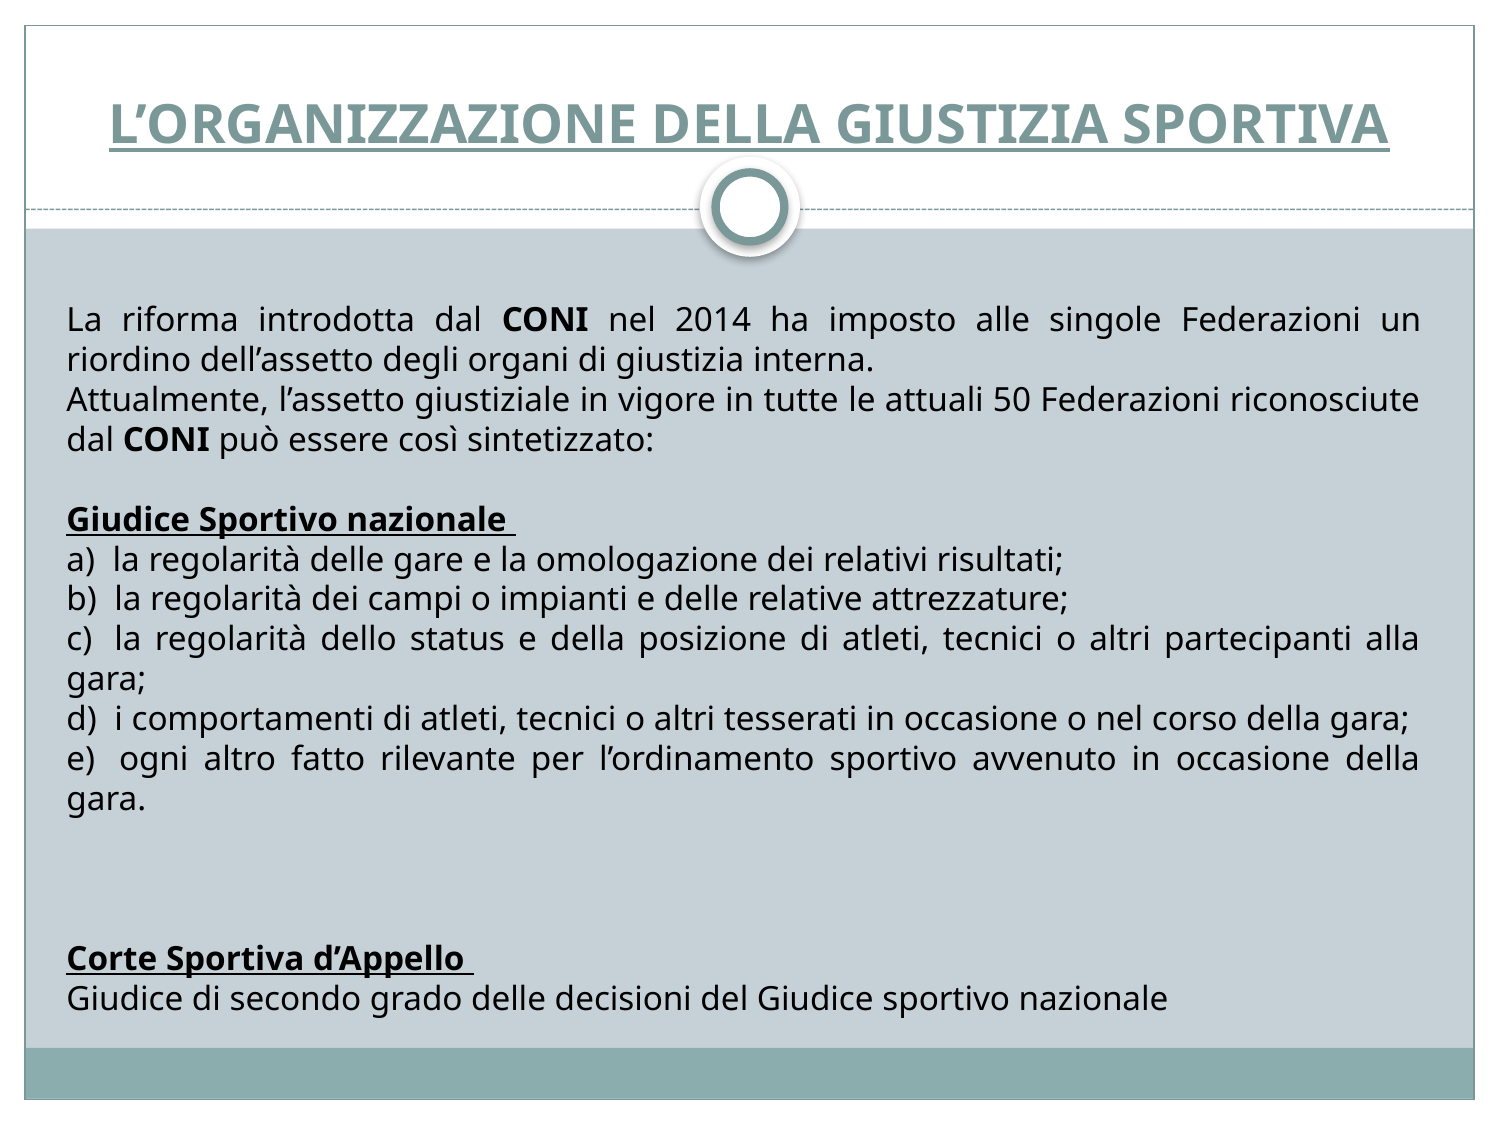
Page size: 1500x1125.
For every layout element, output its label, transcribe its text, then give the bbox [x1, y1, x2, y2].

text_box La riforma introdotta dal CONI nel 2014 ha imposto alle singole Federazioni un riordino dell’assetto degli organi di giustizia interna. Attualmente, l’assetto giustiziale in vigore in tutte le attuali 50 Federazioni riconosciute dal CONI può essere così sintetizzato: Giudice Sportivo nazionale a) la regolarità delle gare e la omologazione dei relativi risultati; b) la regolarità dei campi o impianti e delle relative attrezzature; c) la regolarità dello status e della posizione di atleti, tecnici o altri partecipanti alla gara; d) i comportamenti di atleti, tecnici o altri tesserati in occasione o nel corso della gara; e) ogni altro fatto rilevante per l’ordinamento sportivo avvenuto in occasione della gara. Corte Sportiva d’Appello Giudice di secondo grado delle decisioni del Giudice sportivo nazionale [51, 290, 1438, 1025]
title L’ORGANIZZAZIONE DELLA GIUSTIZIA SPORTIVA [49, 37, 1450, 162]
